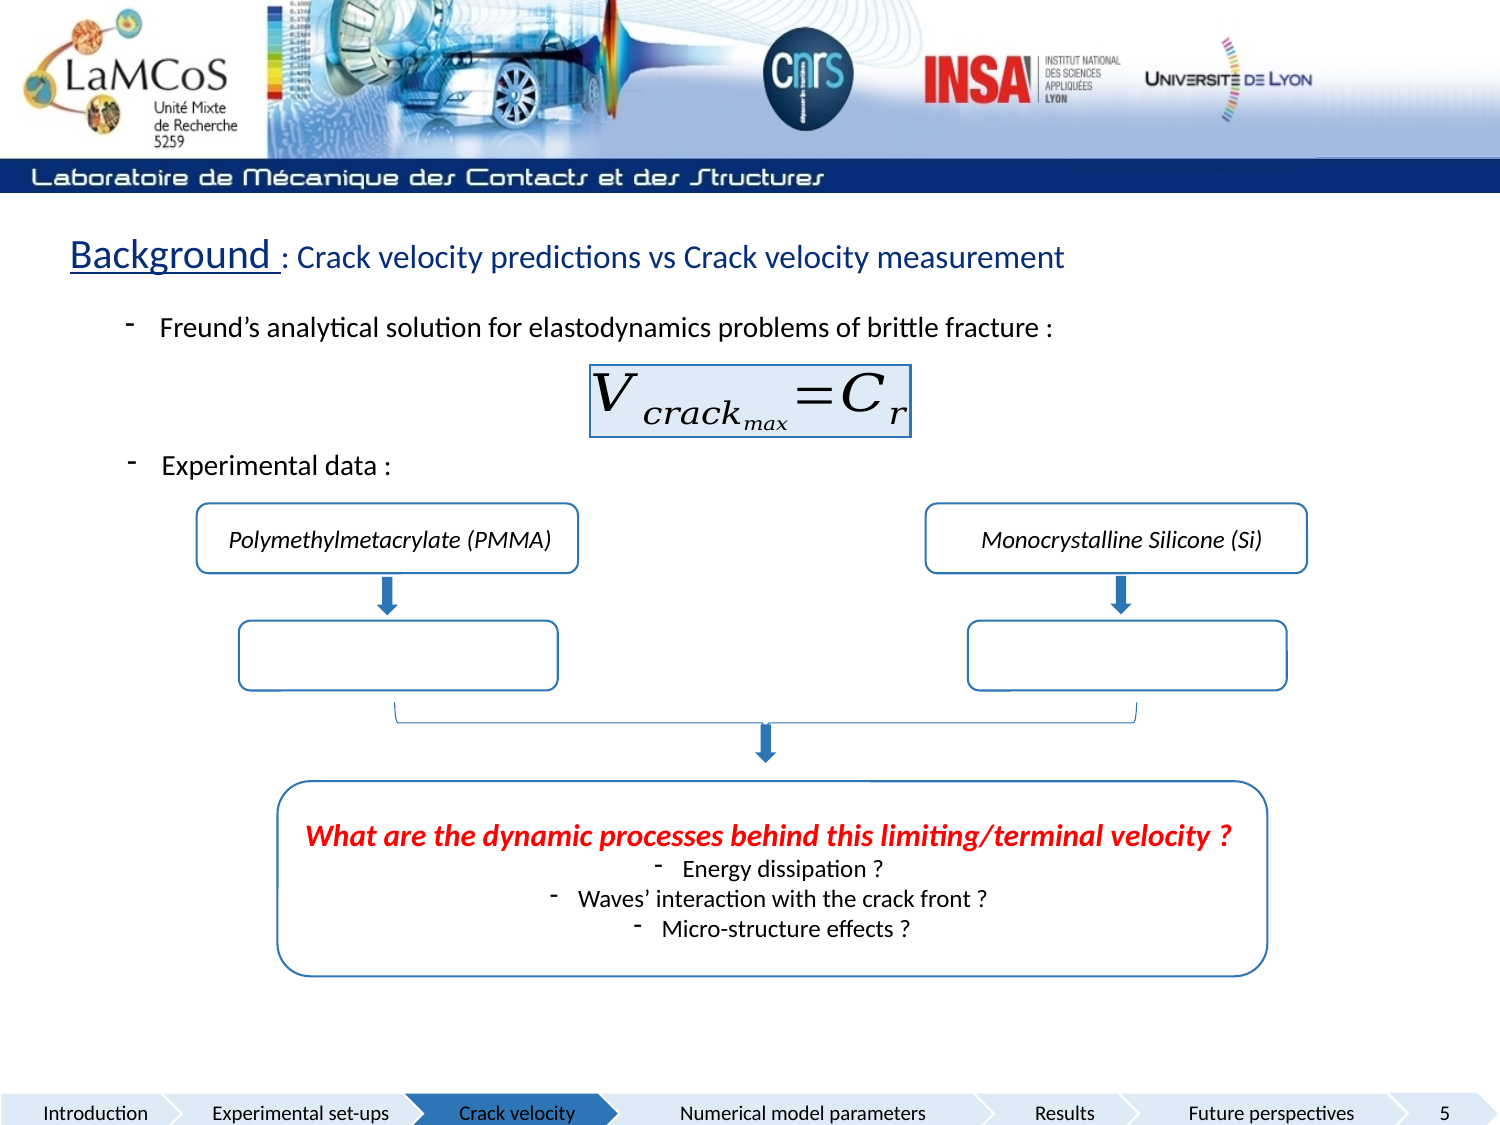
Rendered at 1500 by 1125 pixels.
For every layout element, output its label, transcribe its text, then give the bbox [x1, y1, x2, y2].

text_box [376, 576, 398, 616]
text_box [0, 1012, 1500, 1125]
text_box Experimental data : [56, 442, 1379, 484]
text_box [1110, 575, 1132, 615]
text_box Monocrystalline Silicone (Si) [924, 502, 1309, 575]
text_box [394, 702, 1138, 724]
text_box Background : Crack velocity predictions vs Crack velocity measurement [0, 225, 1322, 312]
text_box Polymethylmetacrylate (PMMA) [195, 502, 580, 575]
text_box [755, 724, 777, 763]
text_box Freund’s analytical solution for elastodynamics problems of brittle fracture : [54, 305, 1378, 347]
text_box What are the dynamic processes behind this limiting/terminal velocity ? Energy dissipation ? Waves’ interaction with the crack front ? Micro-structure effects ? [276, 780, 1269, 978]
picture [0, 0, 1500, 193]
